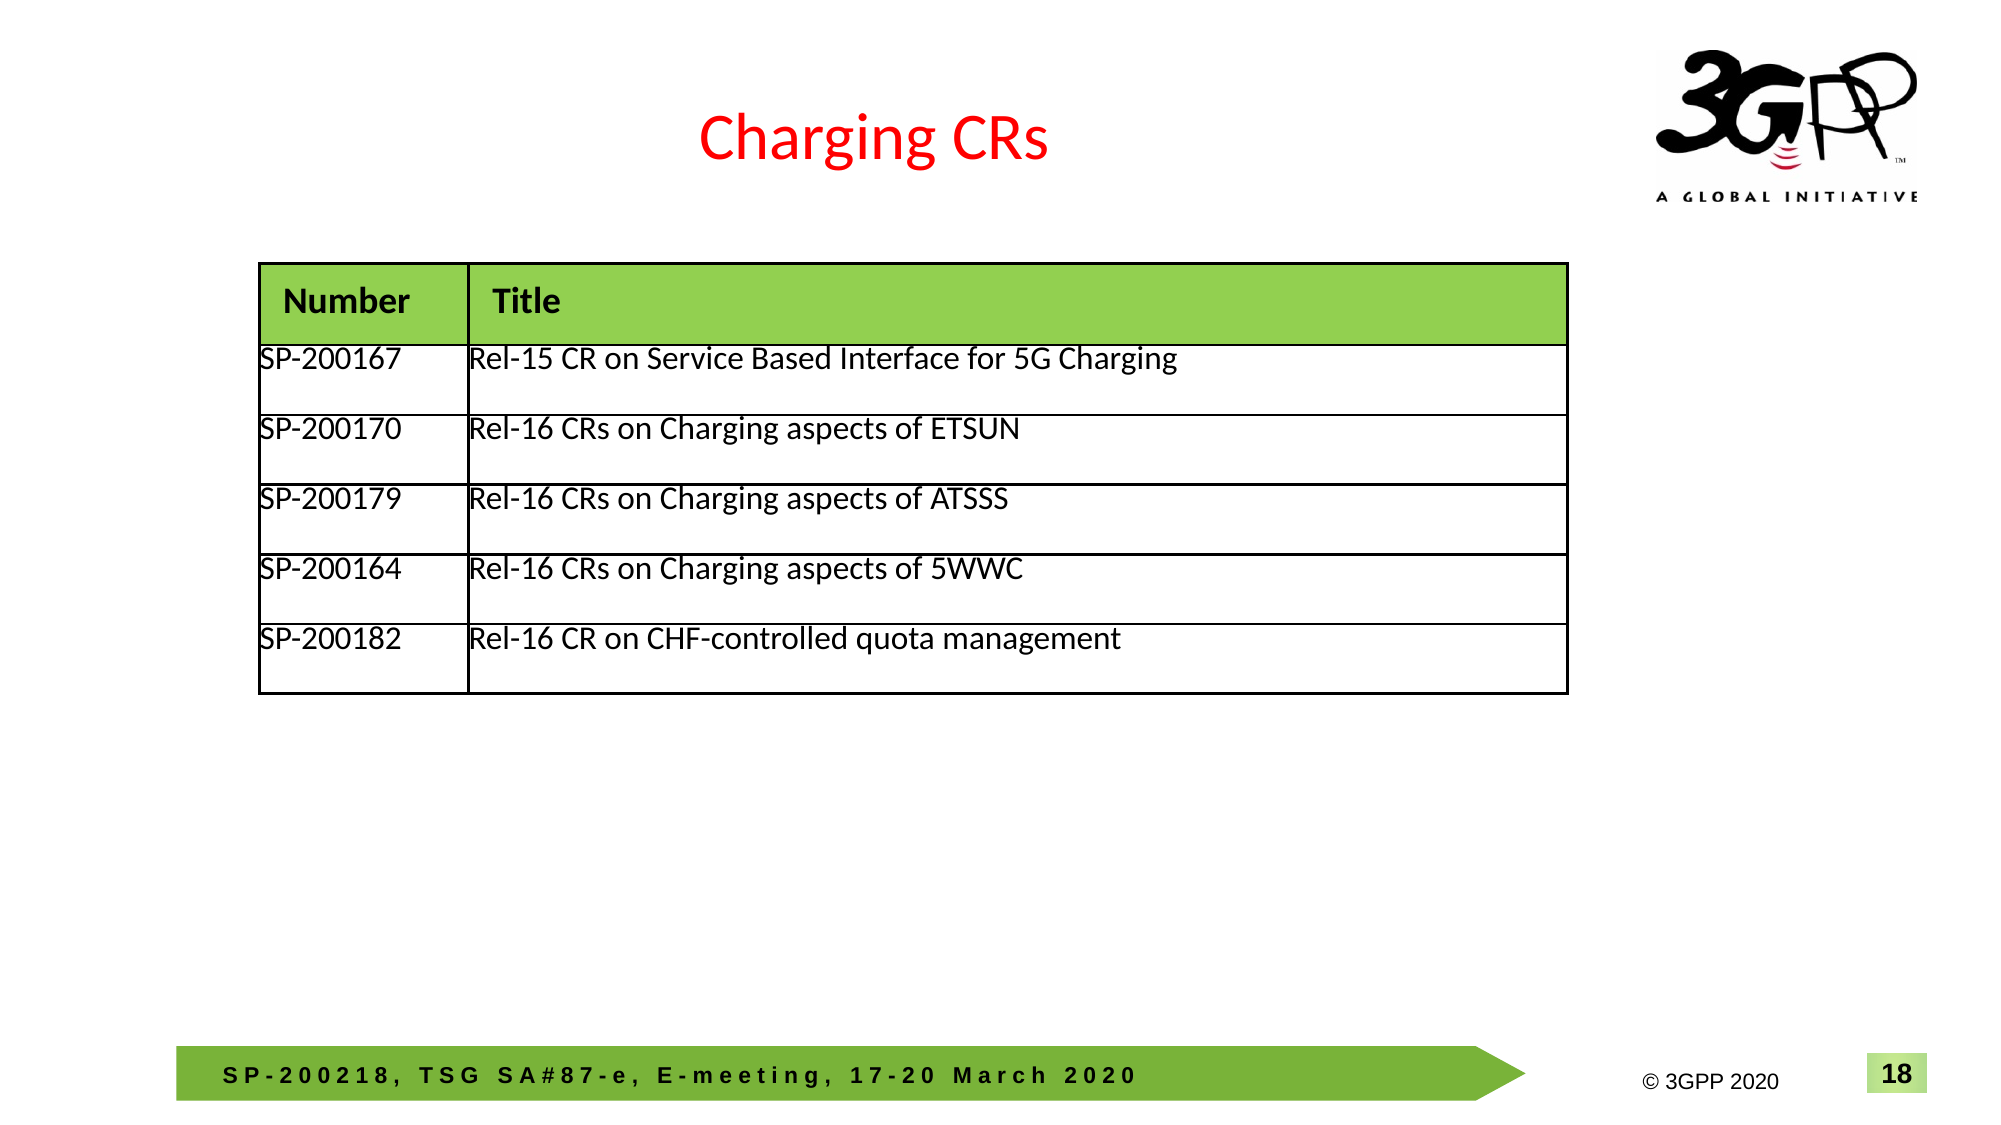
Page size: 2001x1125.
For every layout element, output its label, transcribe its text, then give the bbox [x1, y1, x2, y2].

table_cell SP-200164 [261, 556, 467, 623]
table_header Number [261, 265, 467, 344]
table_cell Rel-16 CRs on Charging aspects of ATSSS [470, 486, 1566, 553]
table_header Title [470, 265, 1566, 344]
table_cell Rel-16 CR on CHF-controlled quota management [470, 625, 1566, 692]
picture [1656, 50, 1917, 202]
table_cell SP-200182 [261, 625, 467, 692]
table_cell SP-200170 [261, 416, 467, 483]
table_cell Rel-16 CRs on Charging aspects of 5WWC [470, 556, 1566, 623]
table_cell Rel-15 CR on Service Based Interface for 5G Charging [470, 346, 1566, 414]
table_cell Rel-16 CRs on Charging aspects of ETSUN [470, 416, 1566, 483]
text_box Charging CRs [278, 116, 1487, 230]
table_cell SP-200167 [261, 346, 467, 414]
table_header Tdoc reference [1867, 1053, 1927, 1093]
table_cell SP-200179 [261, 486, 467, 553]
